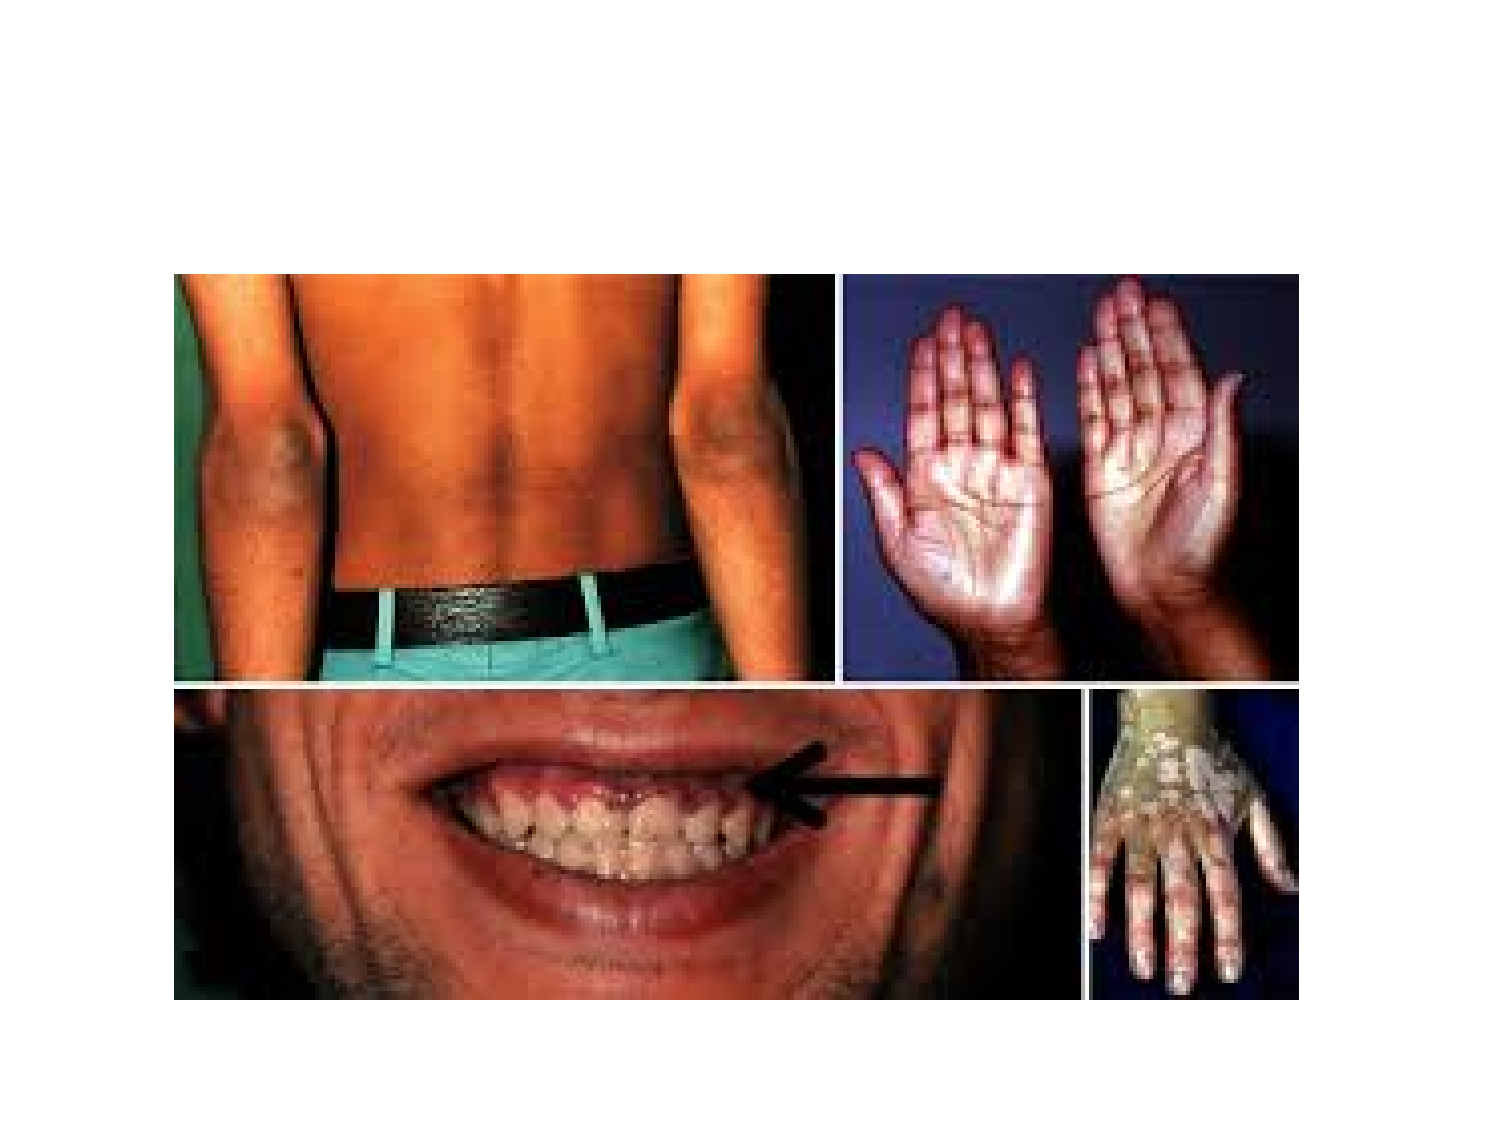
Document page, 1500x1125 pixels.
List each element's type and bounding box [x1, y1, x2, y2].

list [174, 274, 1299, 1001]
